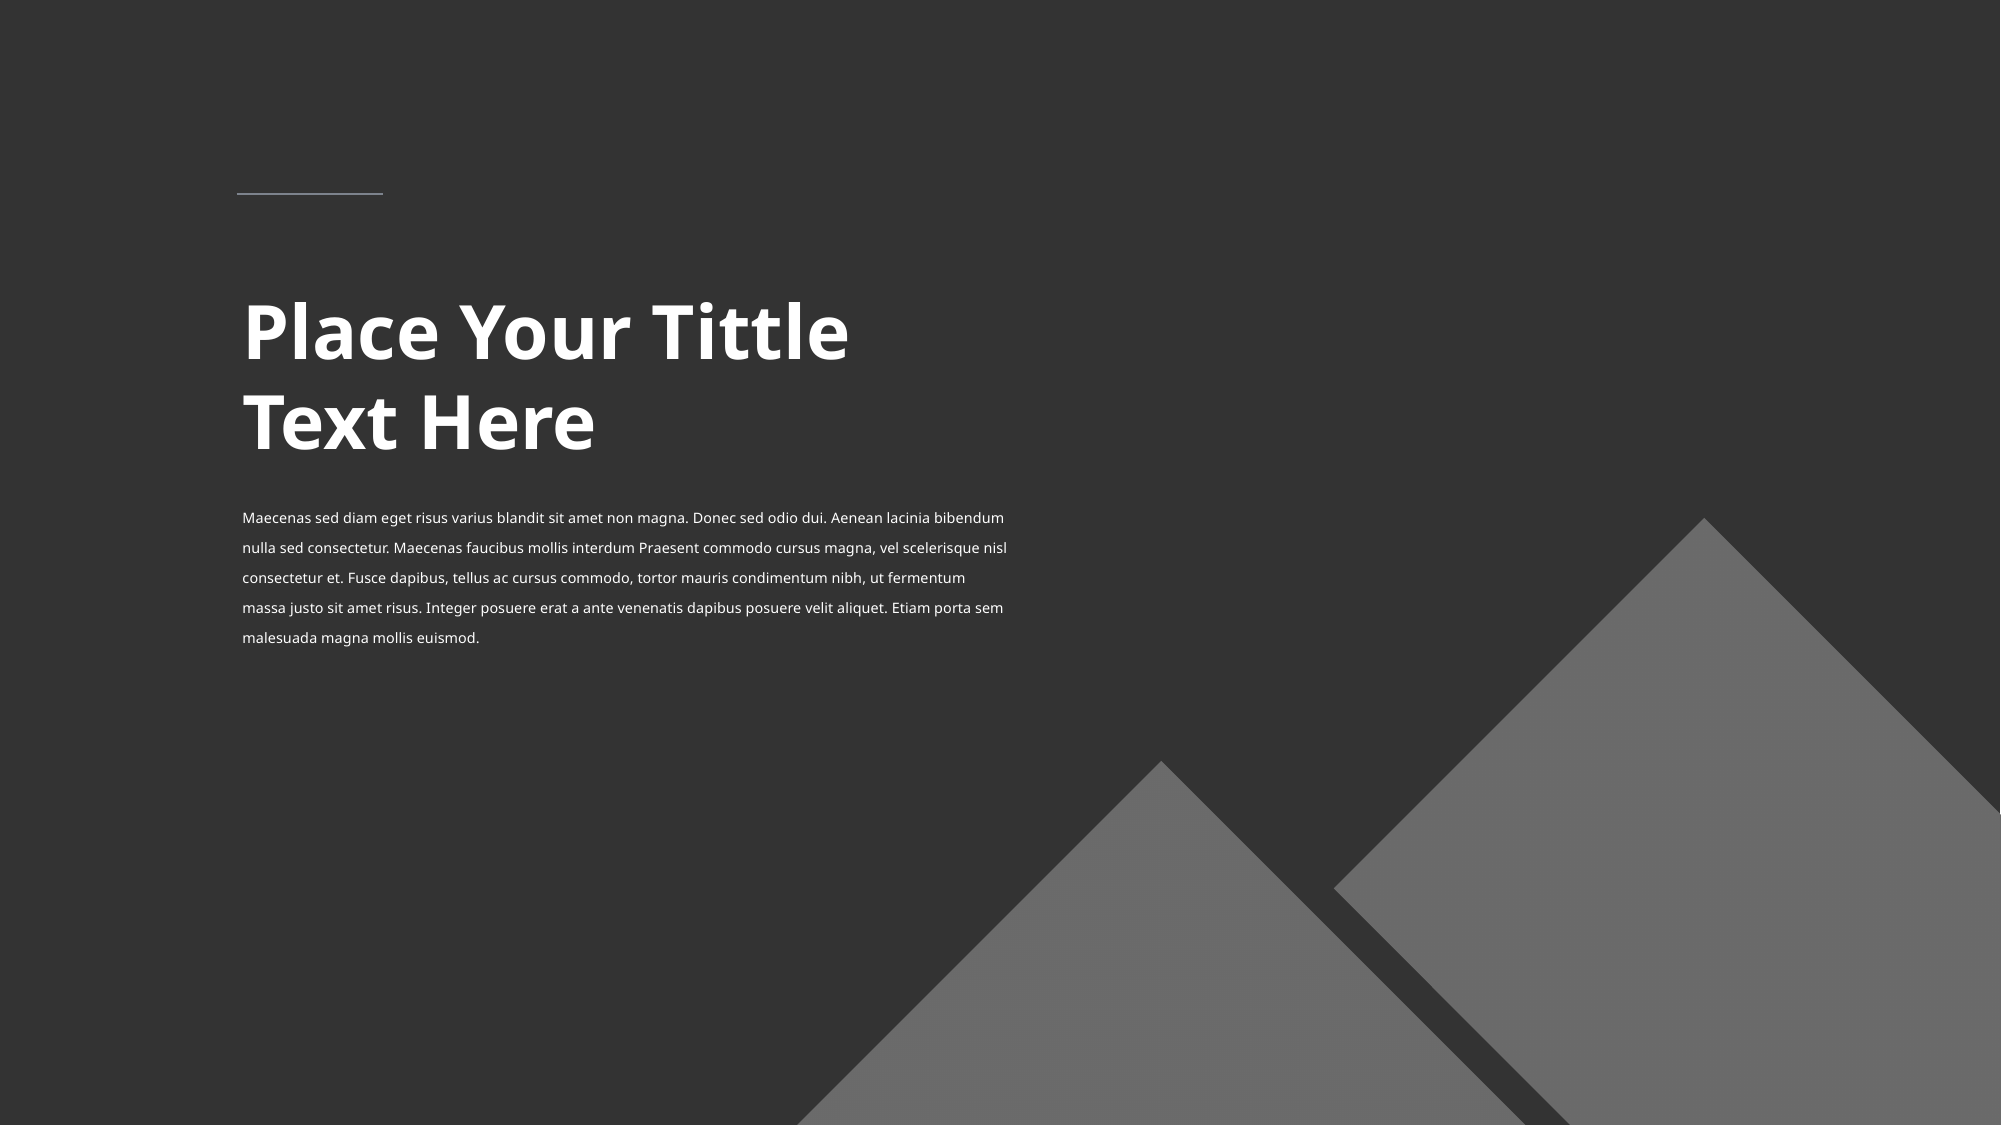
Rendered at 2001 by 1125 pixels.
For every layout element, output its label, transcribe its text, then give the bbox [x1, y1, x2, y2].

picture [790, 517, 2001, 1125]
text_box Place Your Tittle Text Here [236, 278, 1018, 474]
text_box Maecenas sed diam eget risus varius blandit sit amet non magna. Donec sed odio dui. Aenean lacinia bibendum nulla sed consectetur. Maecenas faucibus mollis interdum Praesent commodo cursus magna, vel scelerisque nisl consectetur et. Fusce dapibus, tellus ac cursus commodo, tortor mauris condimentum nibh, ut fermentum massa justo sit amet risus. Integer posuere erat a ante venenatis dapibus posuere velit aliquet. Etiam porta sem malesuada magna mollis euismod. [236, 500, 1018, 813]
